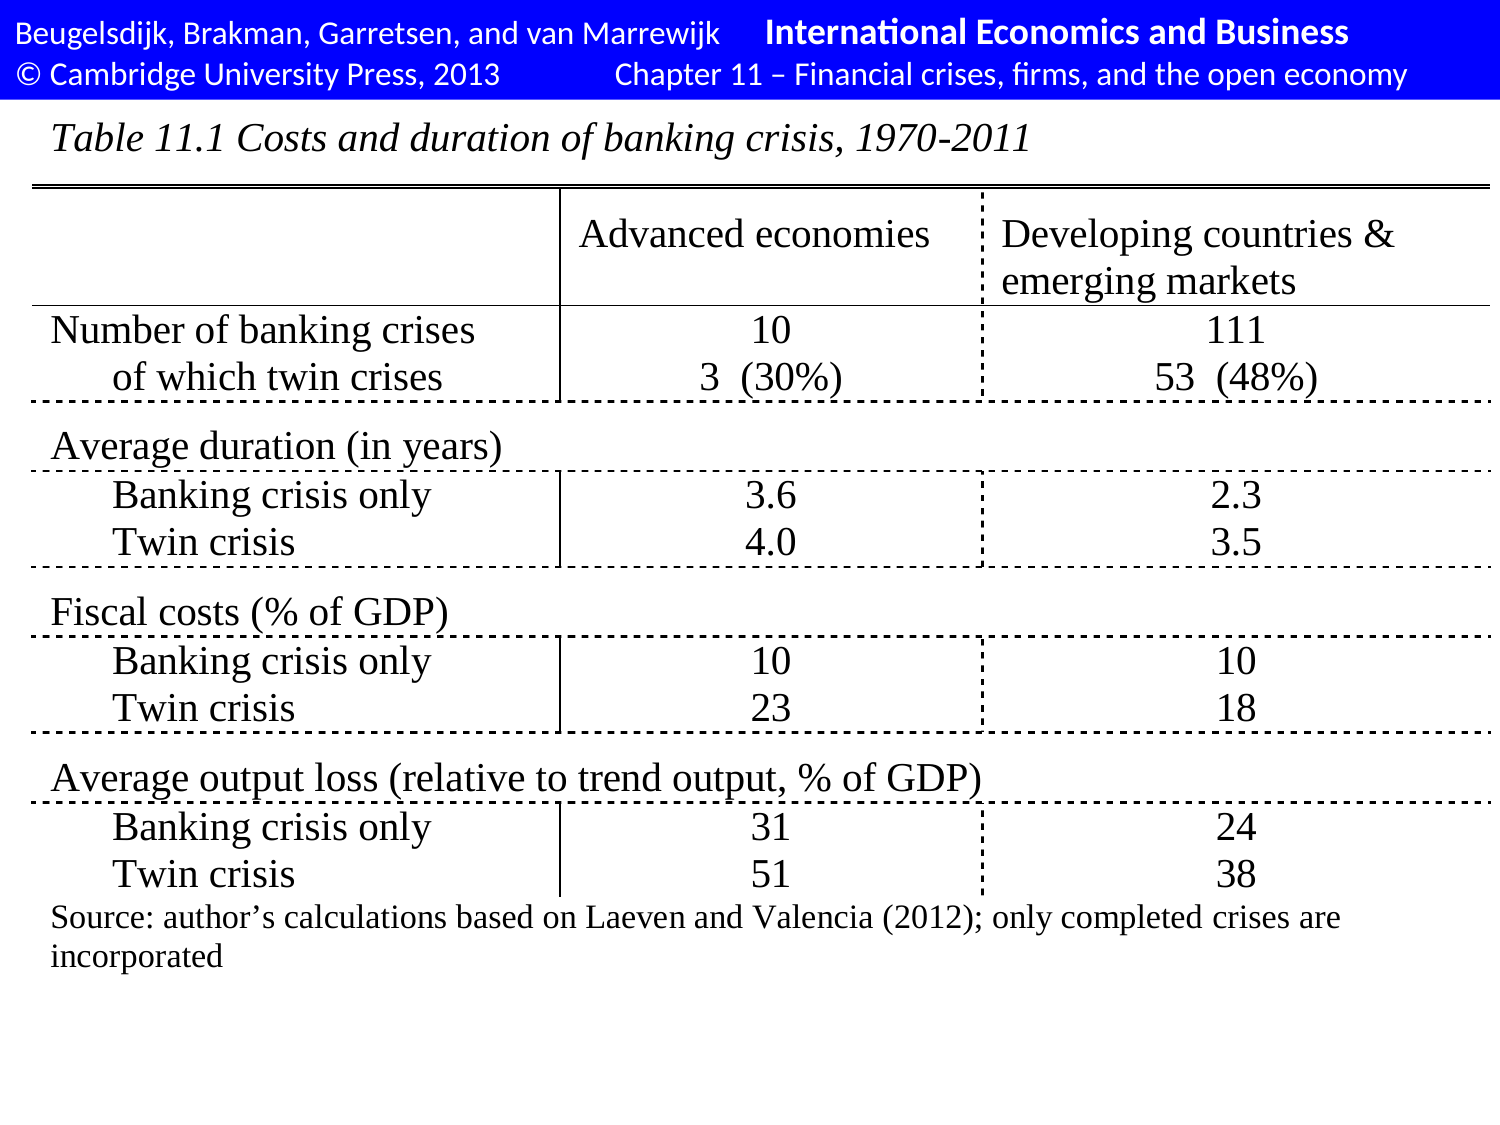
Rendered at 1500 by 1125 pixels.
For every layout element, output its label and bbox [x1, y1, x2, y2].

picture [29, 113, 1497, 1024]
